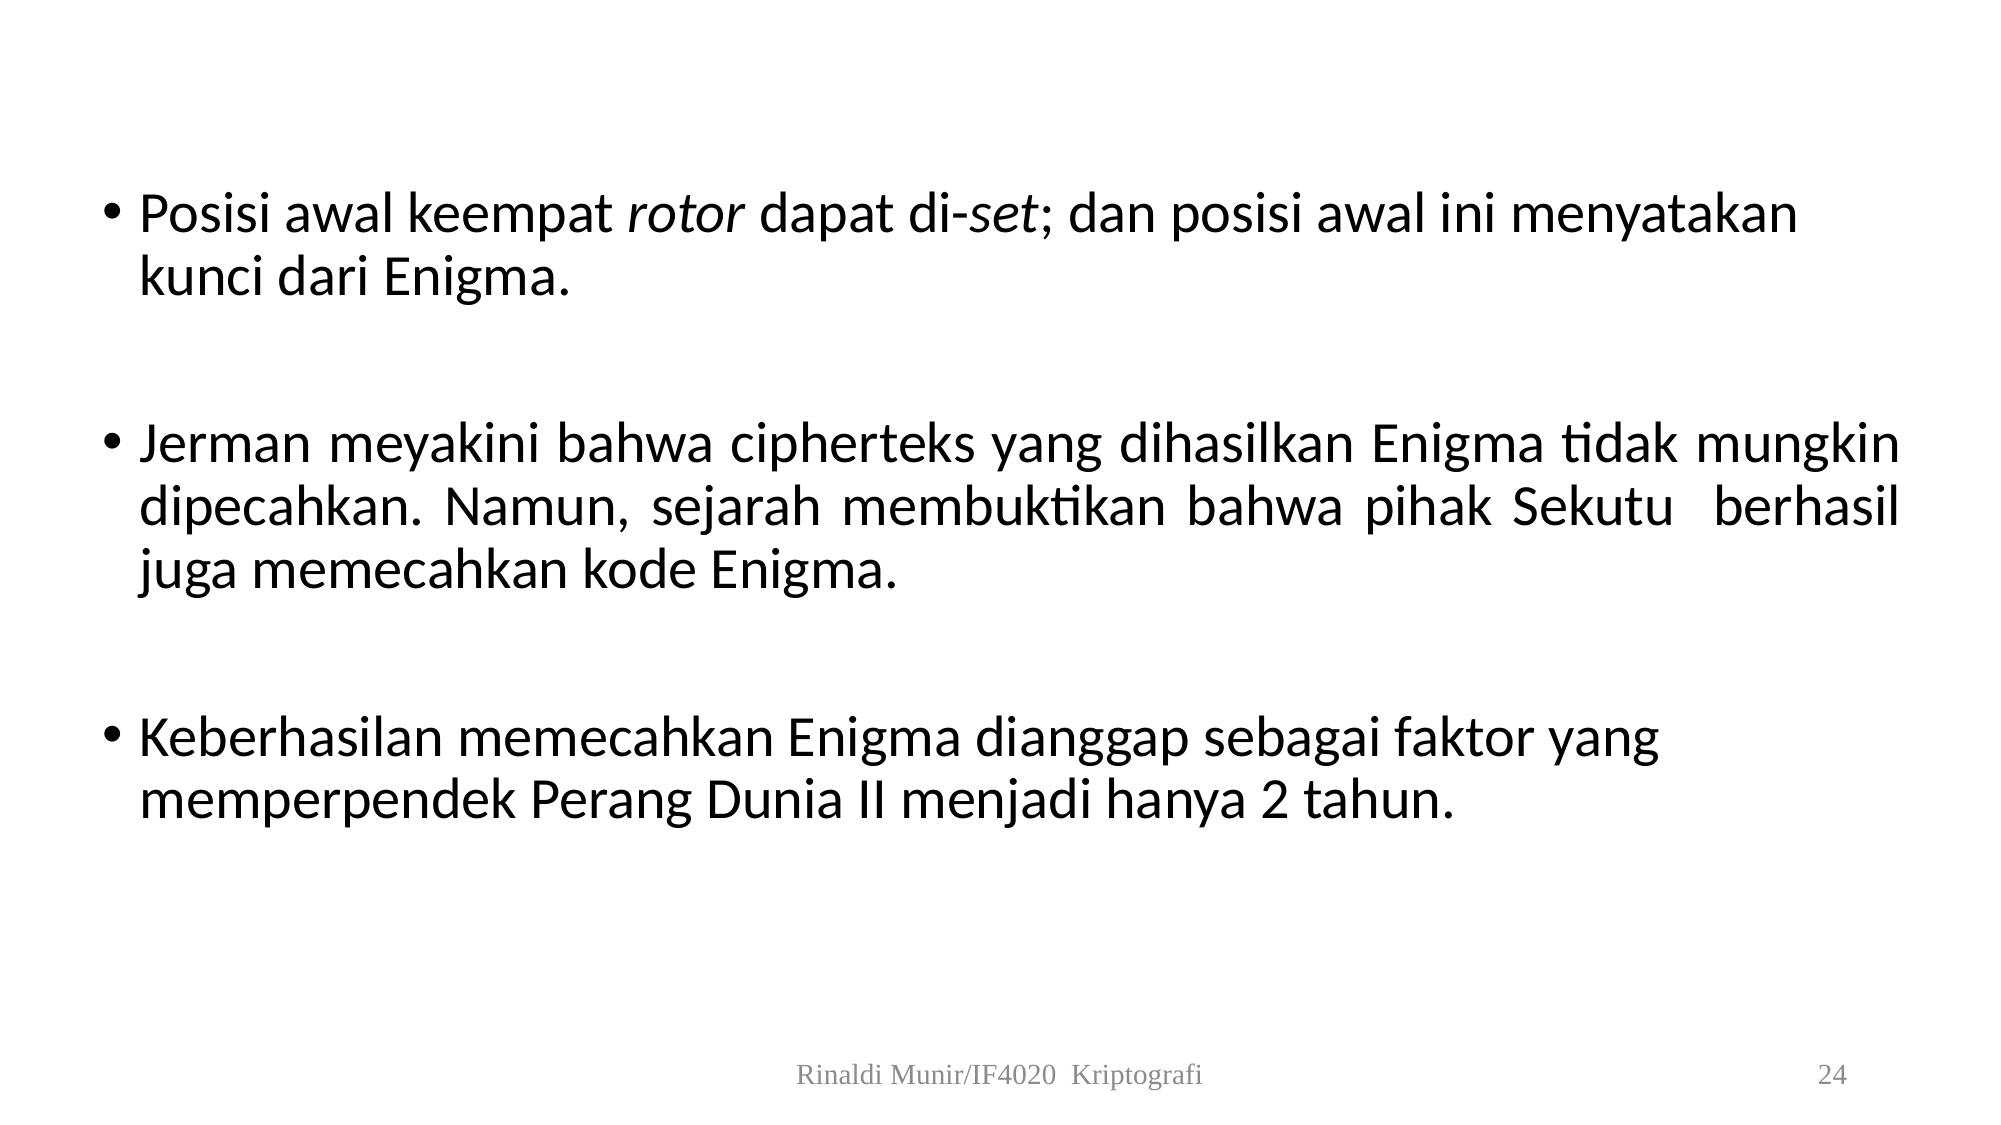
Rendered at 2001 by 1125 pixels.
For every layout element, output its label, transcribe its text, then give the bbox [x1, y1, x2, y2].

list Posisi awal keempat rotor dapat di-set; dan posisi awal ini menyatakan kunci dari Enigma. Jerman meyakini bahwa cipherteks yang dihasilkan Enigma tidak mungkin dipecahkan. Namun, sejarah membuktikan bahwa pihak Sekutu berhasil juga memecahkan kode Enigma. Keberhasilan memecahkan Enigma dianggap sebagai faktor yang memperpendek Perang Dunia II menjadi hanya 2 tahun. [87, 174, 1917, 1000]
slide_number 24 [1412, 1042, 1863, 1103]
footer Rinaldi Munir/IF4020 Kriptografi [662, 1042, 1338, 1103]
